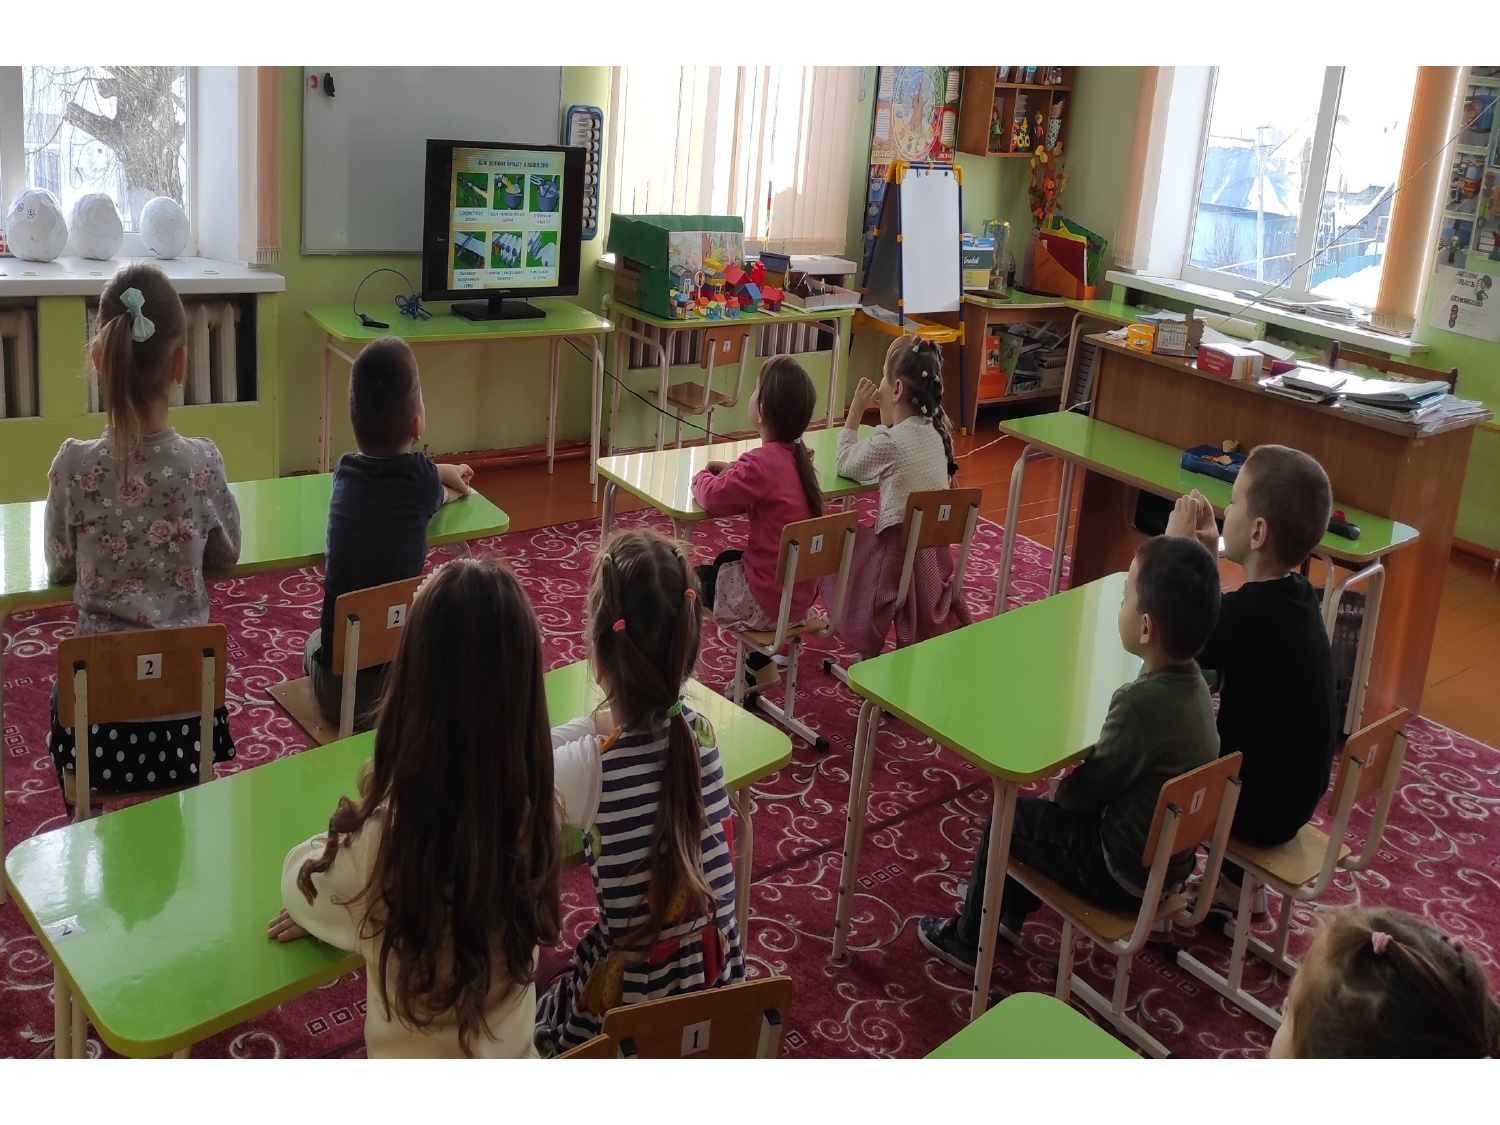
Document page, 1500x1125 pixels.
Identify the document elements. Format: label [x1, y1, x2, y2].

picture [0, 66, 1500, 1059]
